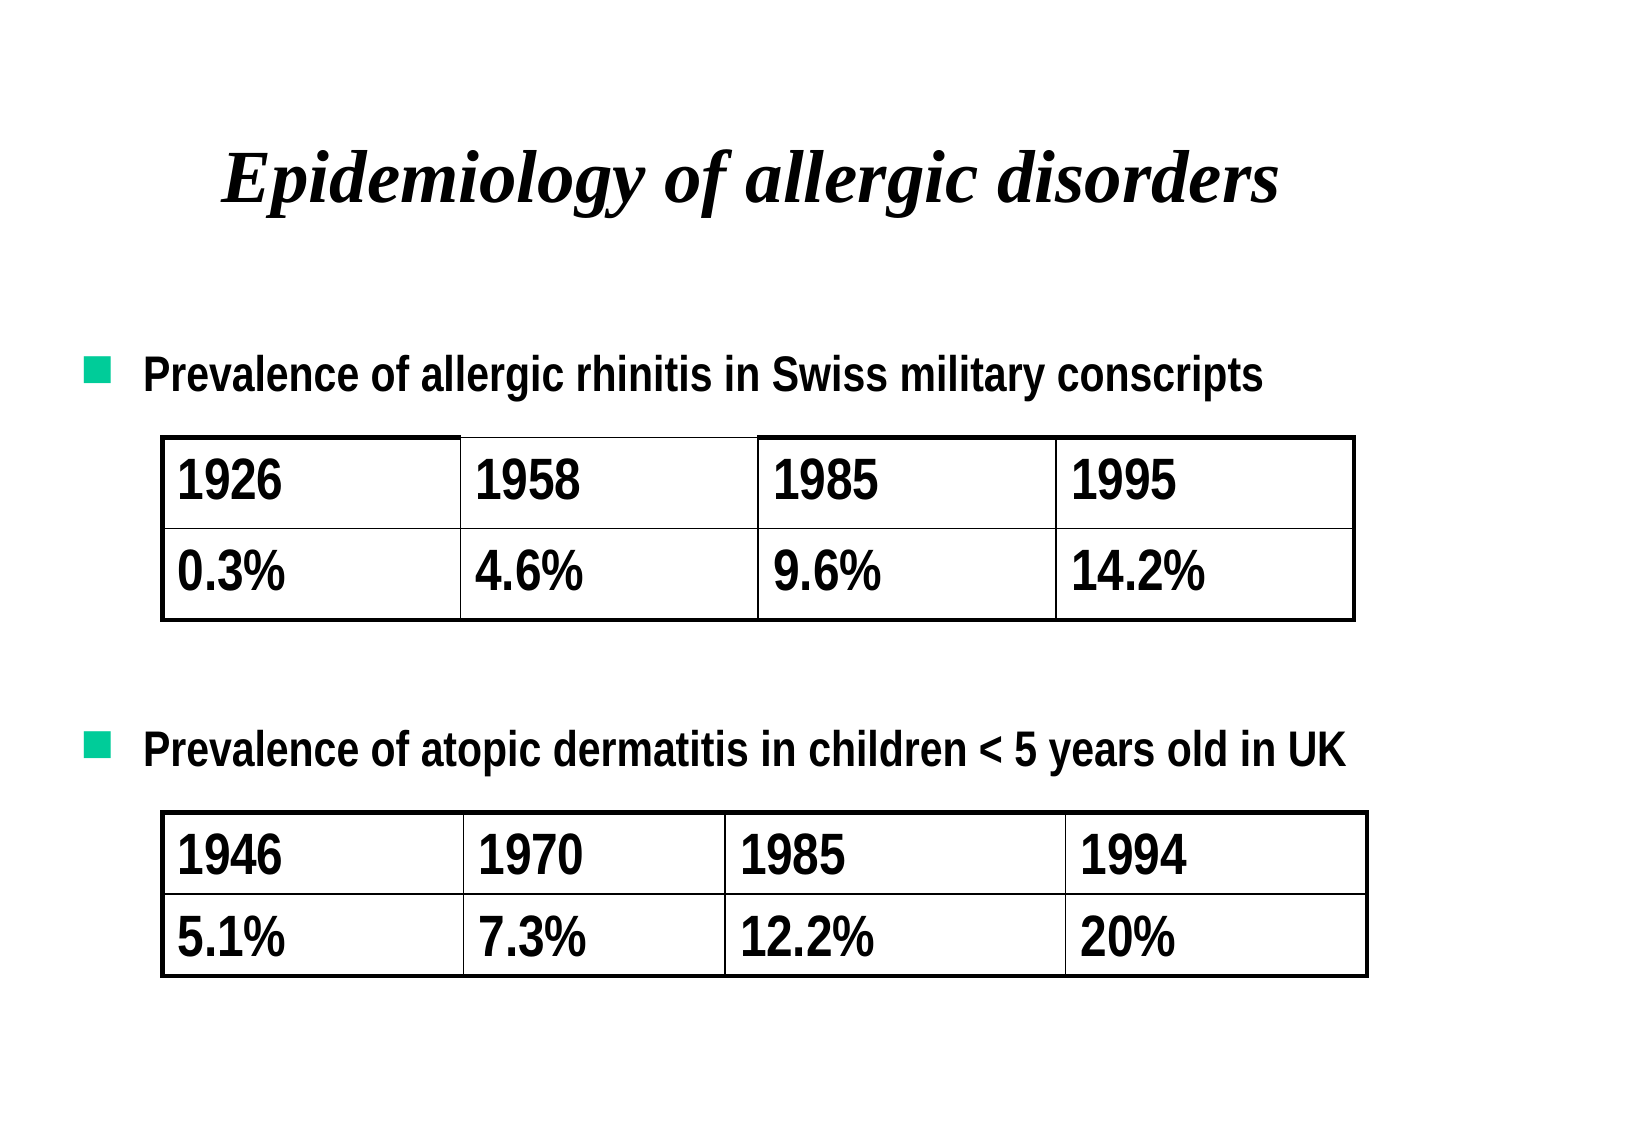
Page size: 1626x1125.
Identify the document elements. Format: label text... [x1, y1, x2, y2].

table_cell 5.1% [165, 895, 463, 974]
table_cell 7.3% [464, 895, 724, 974]
table_header 1970 [464, 815, 724, 893]
table_header 1958 [461, 438, 757, 528]
table_cell 14.2% [1057, 529, 1352, 618]
list Prevalence of allergic rhinitis in Swiss military conscripts Prevalence of atopic dermatitis in children < 5 years old in UK [71, 259, 1572, 1083]
table_cell 0.3% [165, 529, 460, 618]
title Epidemiology of allergic disorders [136, 99, 1366, 226]
table_header 1926 [165, 440, 460, 528]
table_header 1985 [759, 440, 1055, 528]
table_cell 20% [1066, 895, 1365, 974]
table_header 1994 [1066, 815, 1365, 893]
table_header 1985 [726, 815, 1065, 893]
table_header 1995 [1057, 440, 1352, 528]
table_header 1946 [165, 815, 463, 893]
table_cell 12.2% [726, 895, 1065, 974]
table_cell 9.6% [759, 529, 1055, 618]
table_cell 4.6% [461, 529, 757, 618]
